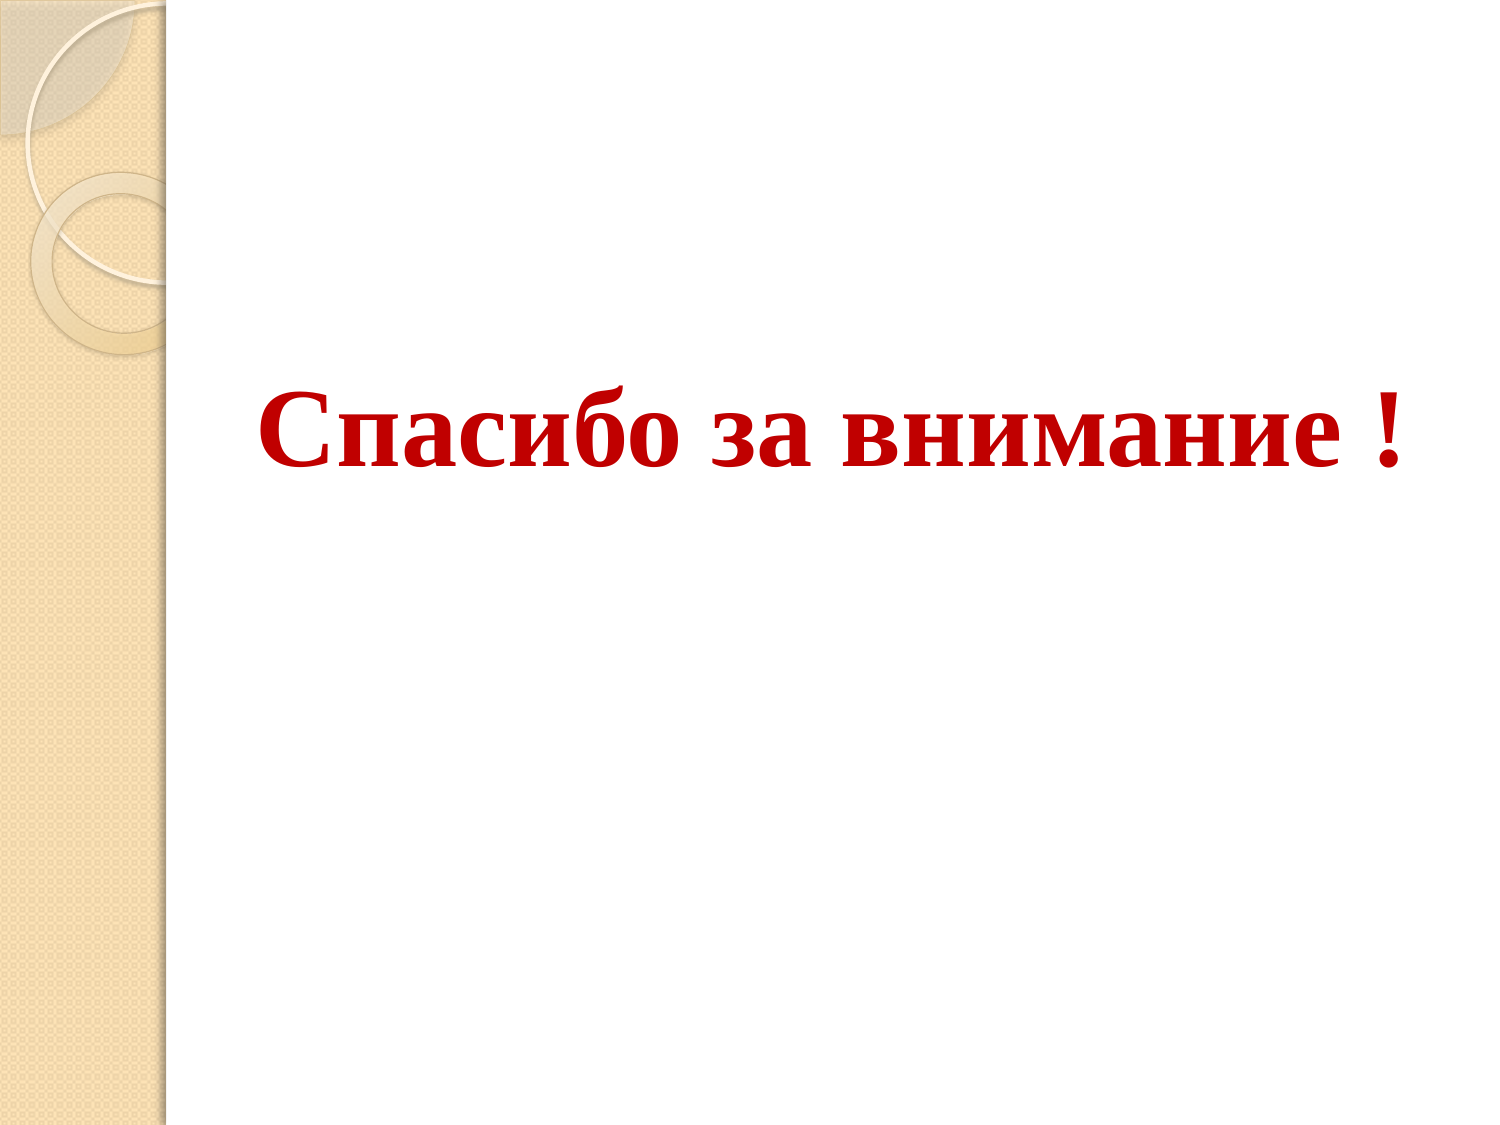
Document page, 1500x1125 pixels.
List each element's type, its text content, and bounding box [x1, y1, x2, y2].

title Спасибо за внимание ! [234, 328, 1430, 516]
